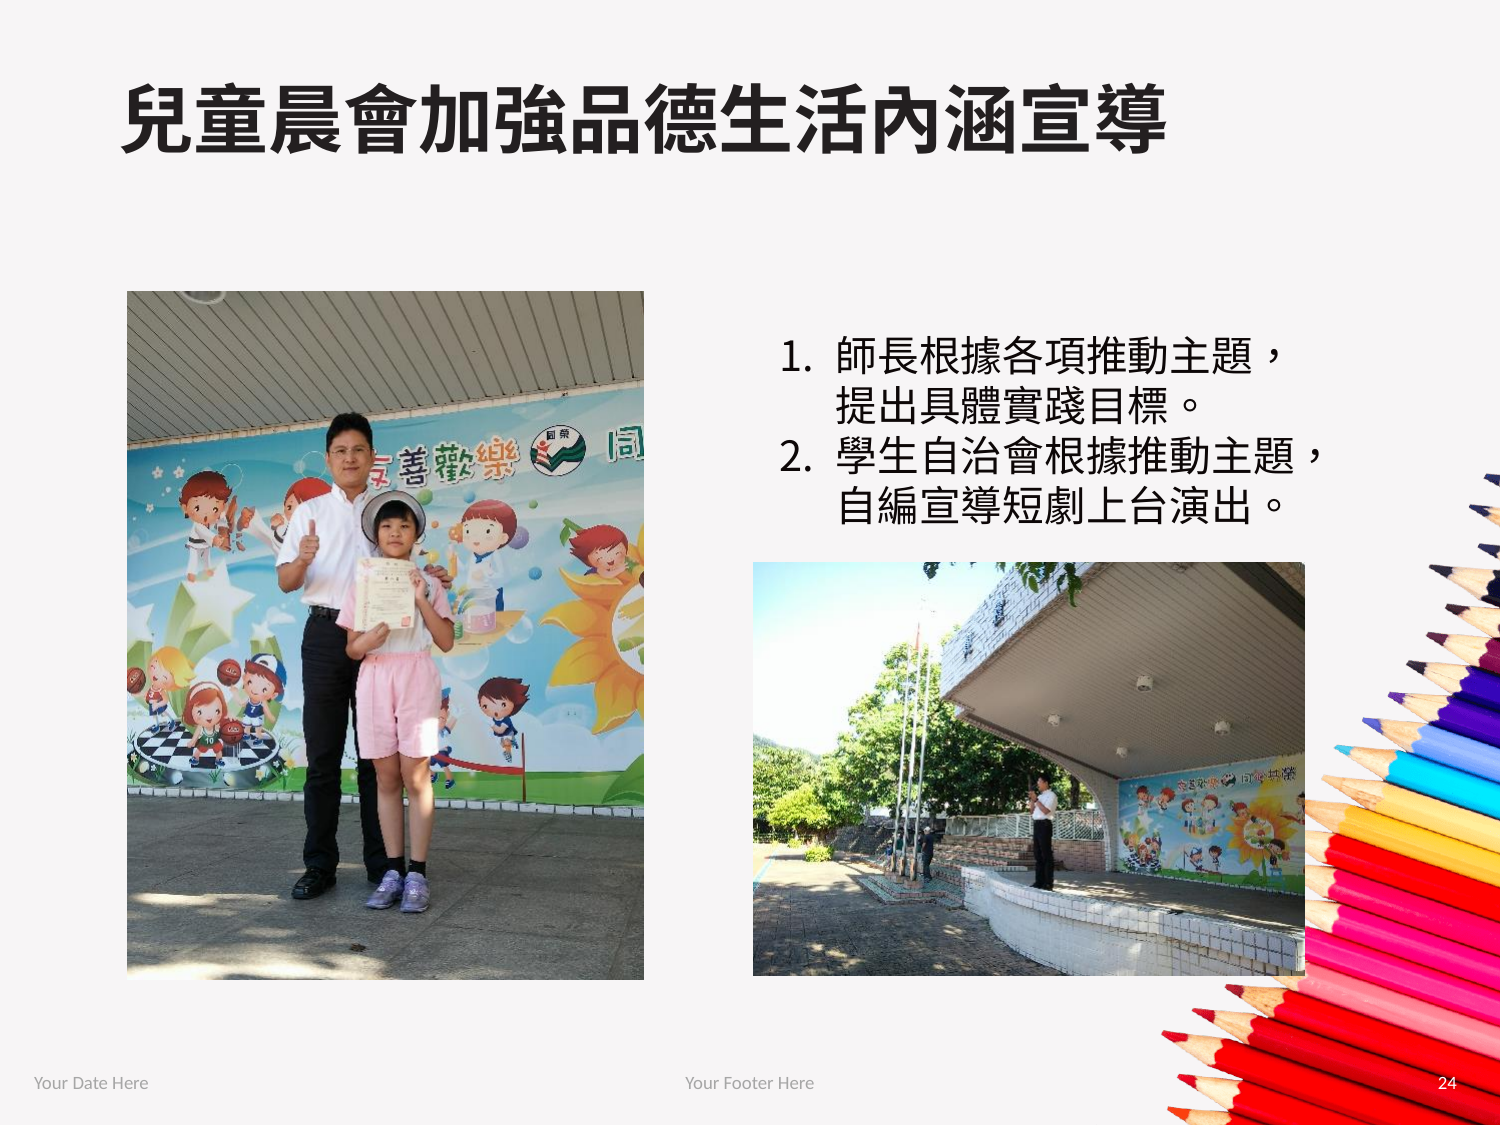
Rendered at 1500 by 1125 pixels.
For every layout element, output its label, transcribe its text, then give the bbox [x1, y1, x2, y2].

slide_number 24 [1134, 1052, 1472, 1113]
footer Your Footer Here [496, 1052, 1004, 1113]
text_box 師長根據各項推動主題，提出具體實踐目標。 學生自治會根據推動主題，自編宣導短劇上台演出。 [764, 322, 1316, 538]
picture [127, 291, 644, 980]
title 兒童晨會加強品德生活內涵宣導 [103, 59, 1397, 278]
picture [1096, 351, 1500, 1125]
slide_number Your Date Here [19, 1052, 357, 1113]
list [753, 562, 1305, 976]
